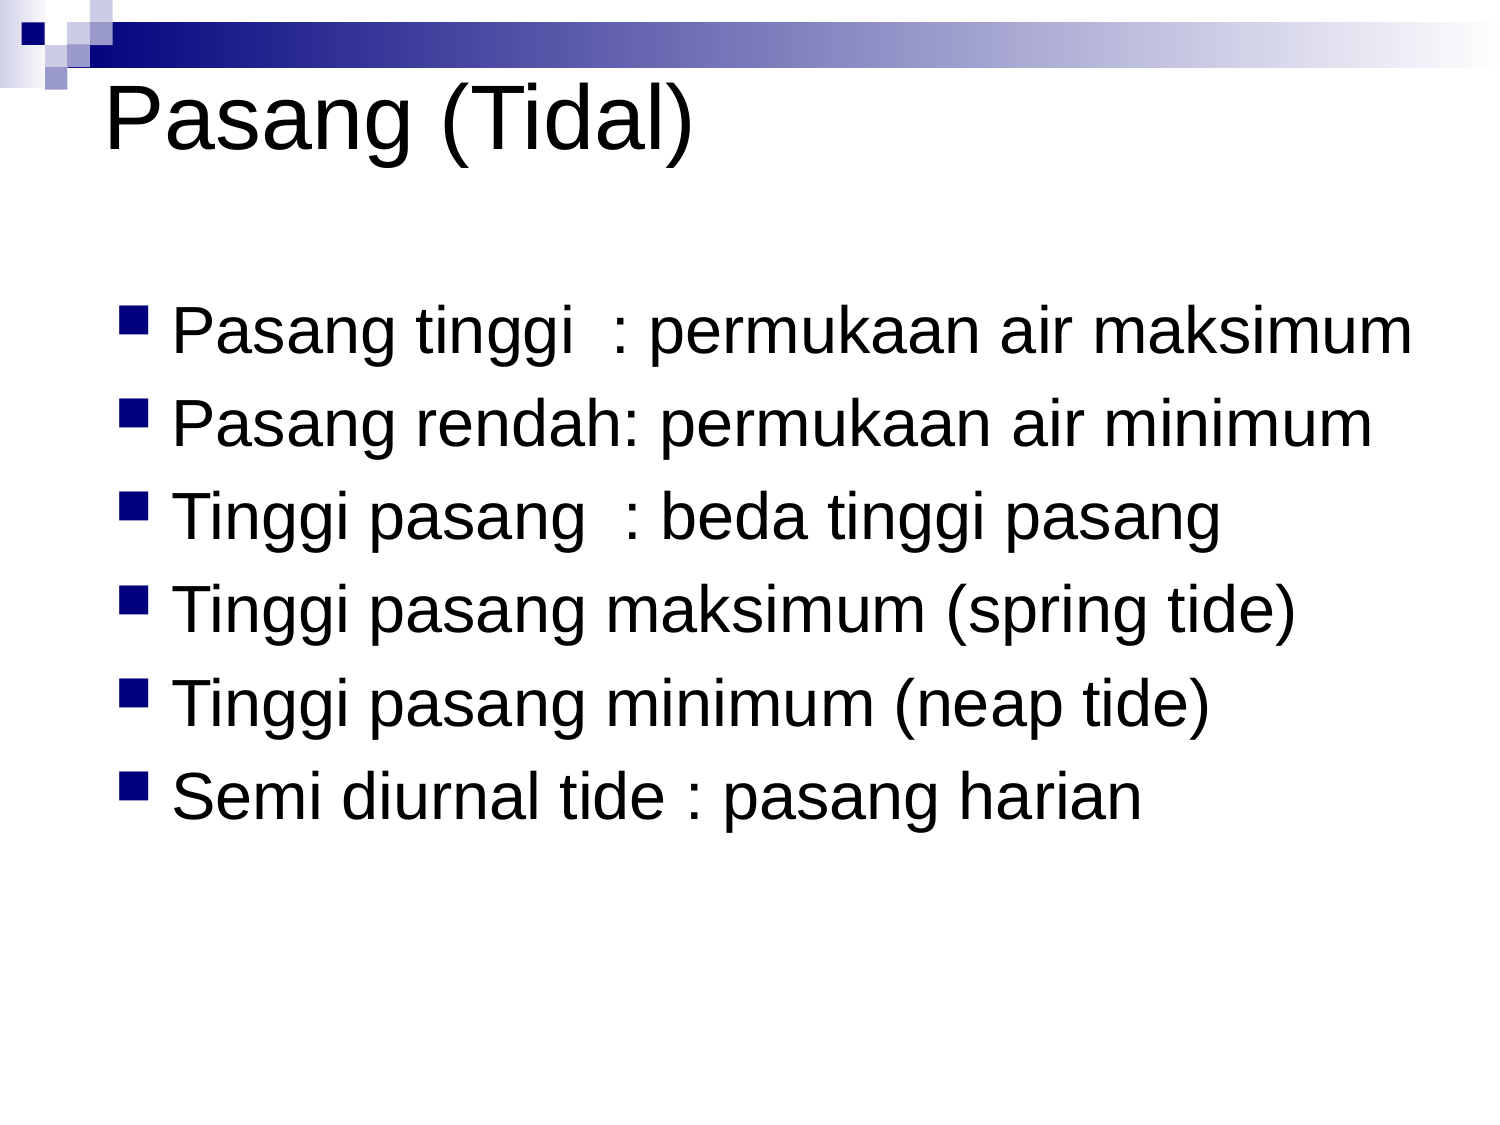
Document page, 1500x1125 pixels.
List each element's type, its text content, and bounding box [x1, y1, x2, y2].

list Pasang tinggi : permukaan air maksimum Pasang rendah: permukaan air minimum Tinggi pasang : beda tinggi pasang Tinggi pasang maksimum (spring tide) Tinggi pasang minimum (neap tide) Semi diurnal tide : pasang harian [100, 278, 1451, 917]
title Pasang (Tidal) [88, 0, 1439, 226]
